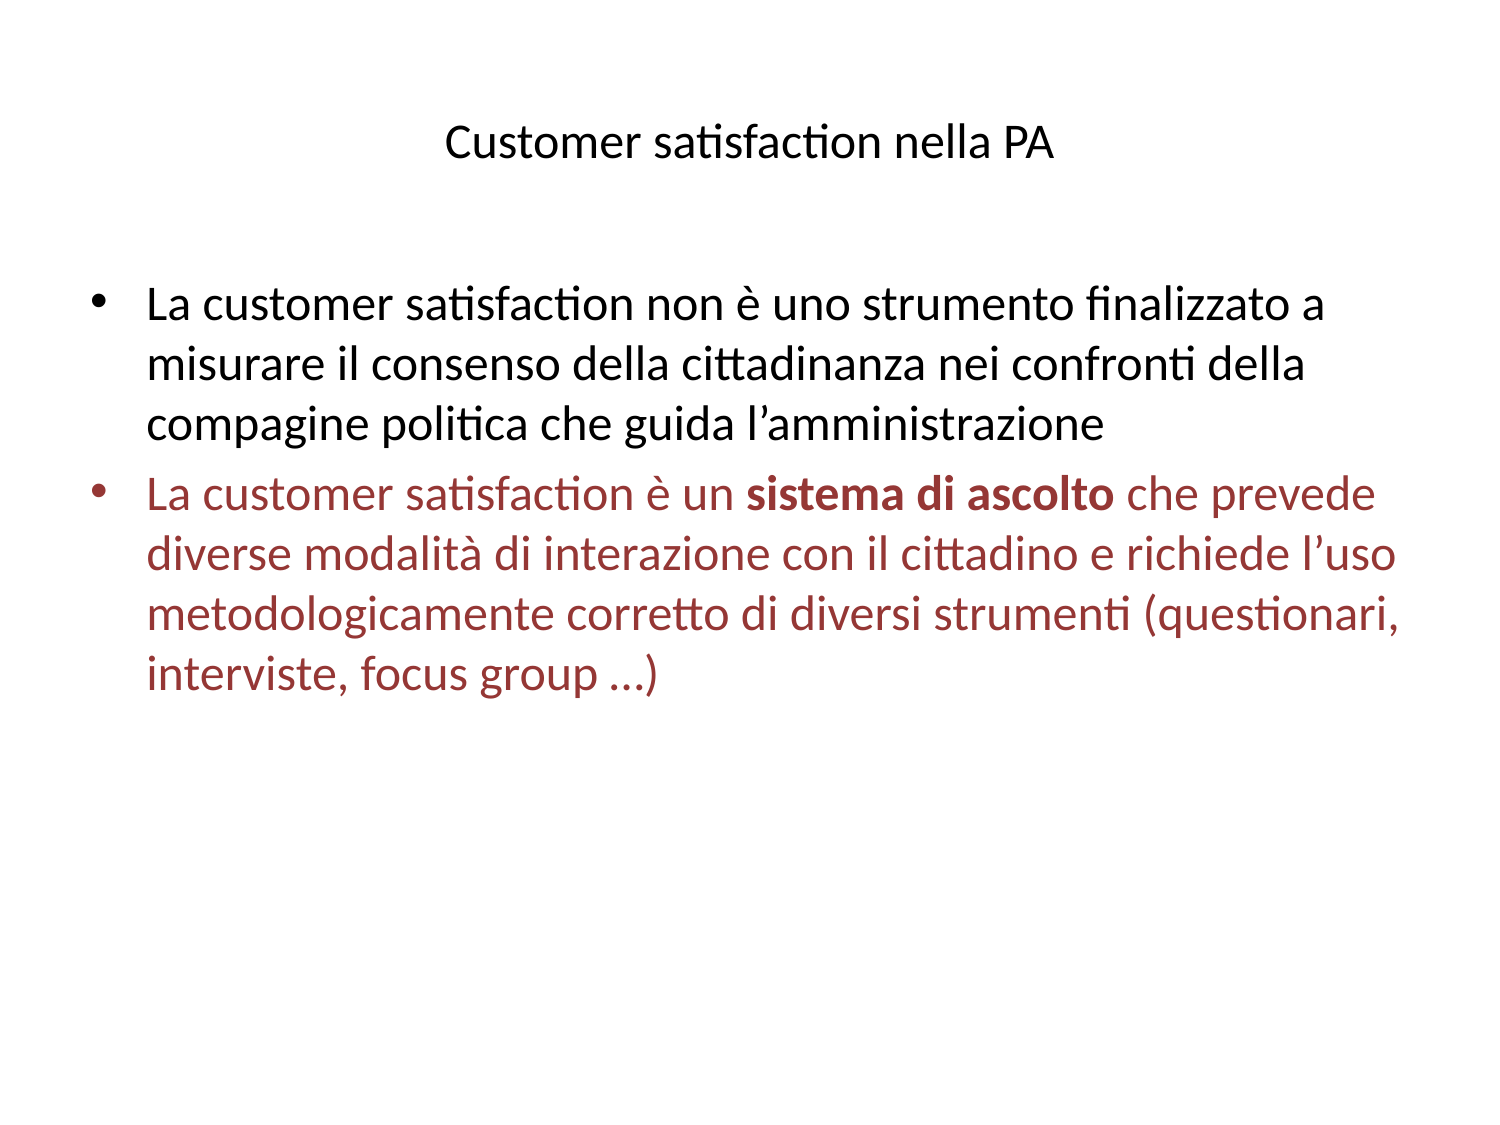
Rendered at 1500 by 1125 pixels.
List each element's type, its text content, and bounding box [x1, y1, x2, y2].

title Customer satisfaction nella PA [75, 45, 1425, 233]
list La customer satisfaction non è uno strumento finalizzato a misurare il consenso della cittadinanza nei confronti della compagine politica che guida l’amministrazione La customer satisfaction è un sistema di ascolto che prevede diverse modalità di interazione con il cittadino e richiede l’uso metodologicamente corretto di diversi strumenti (questionari, interviste, focus group …) [75, 262, 1425, 1005]
